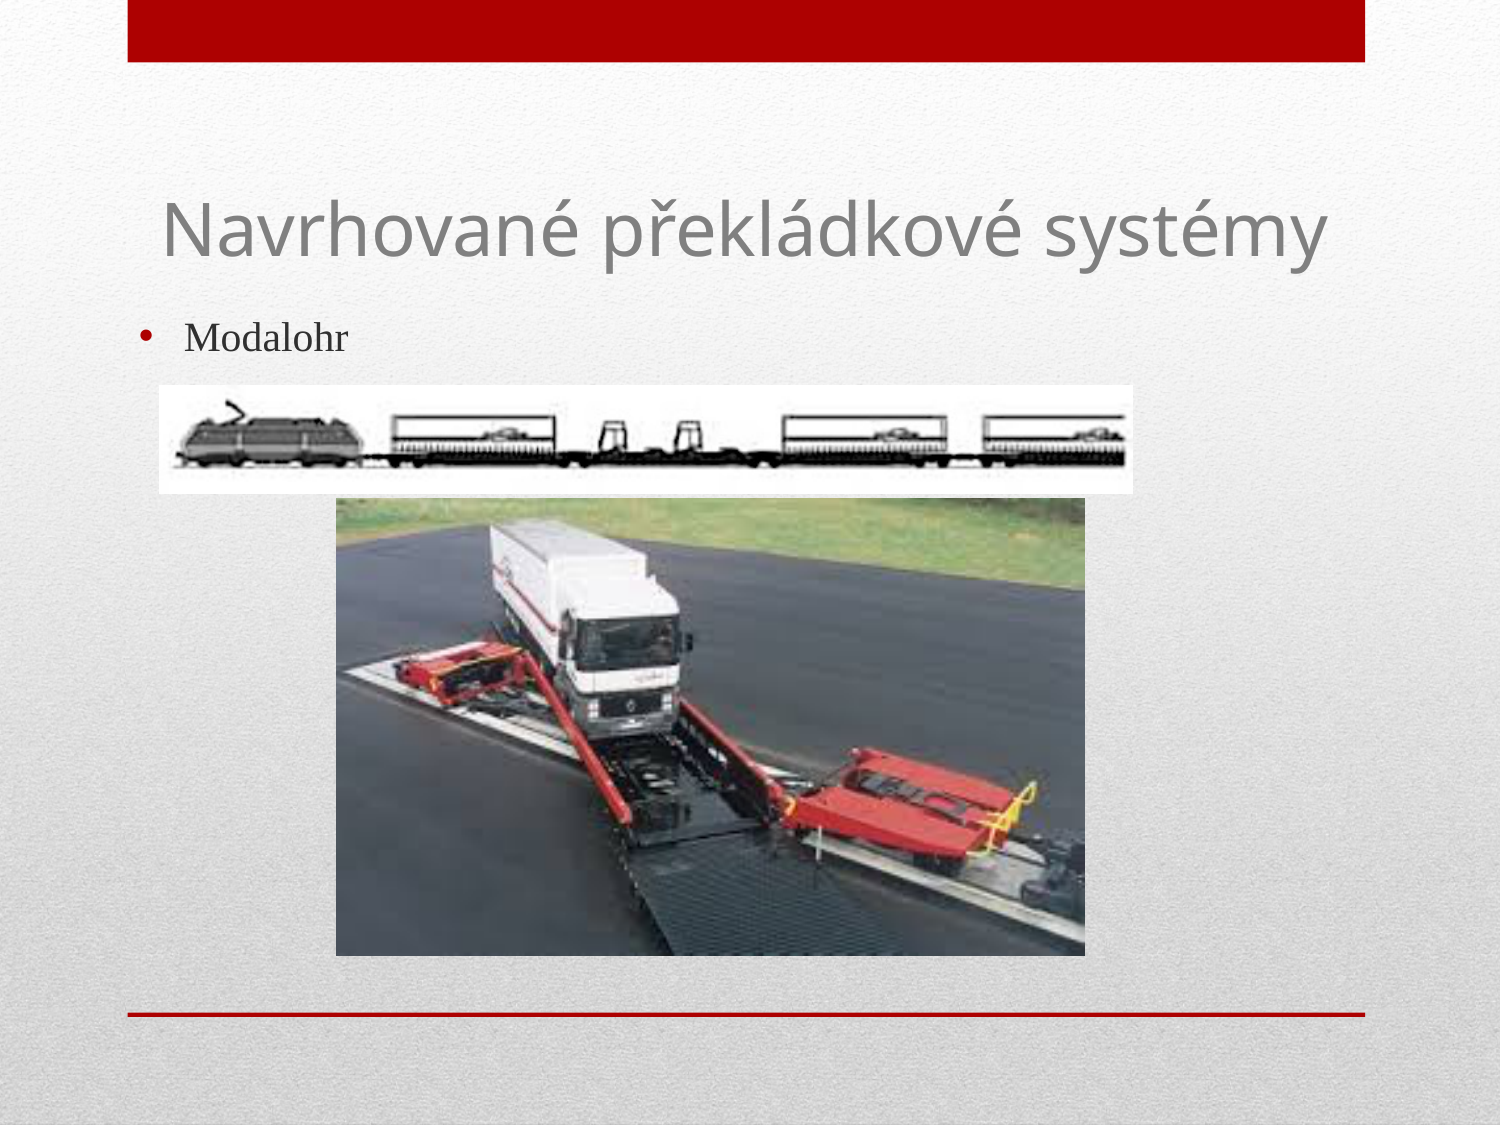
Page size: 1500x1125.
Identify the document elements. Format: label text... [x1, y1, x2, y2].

picture [158, 384, 1134, 495]
text_box Navrhované překládkové systémy [123, 164, 1365, 281]
list Modalohr [123, 302, 1399, 847]
picture [335, 497, 1086, 957]
